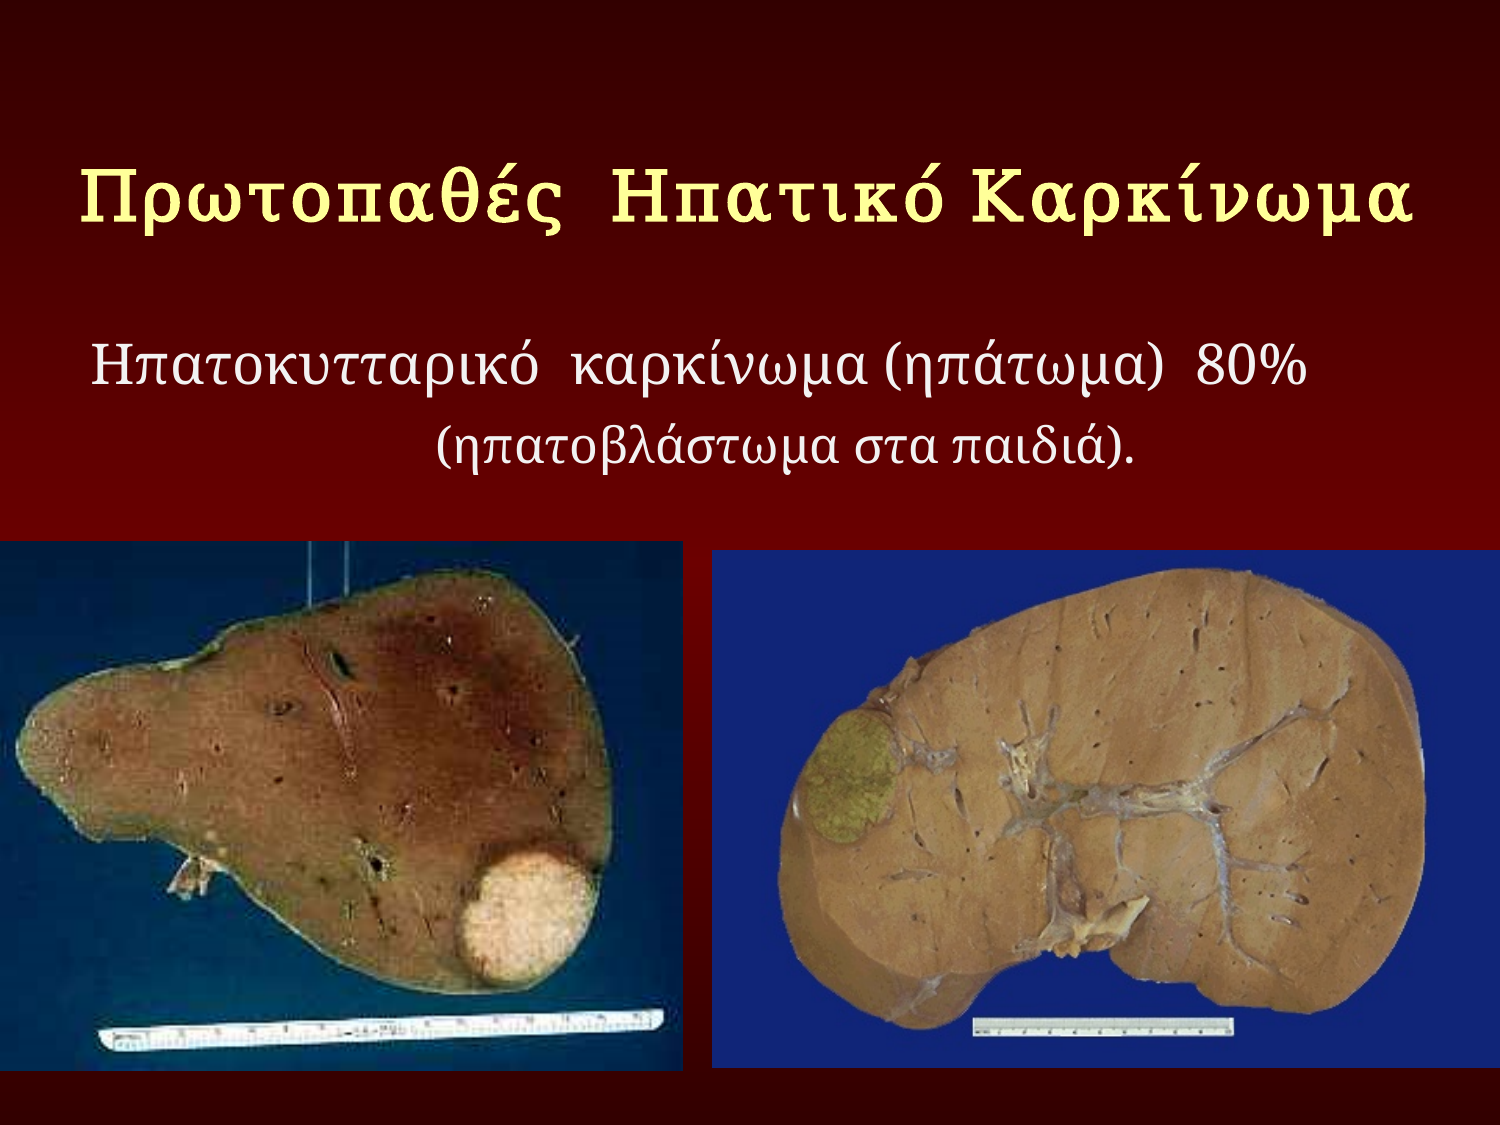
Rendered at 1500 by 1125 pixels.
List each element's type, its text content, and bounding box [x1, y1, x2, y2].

title Πρωτοπαθές Ηπατικό Καρκίνωμα [46, 116, 1448, 242]
picture [712, 550, 1500, 1069]
list Ηπατοκυτταρικό καρκίνωμα (ηπάτωμα) 80% (ηπατοβλάστωμα στα παιδιά). [75, 320, 1471, 504]
picture [0, 540, 684, 1071]
